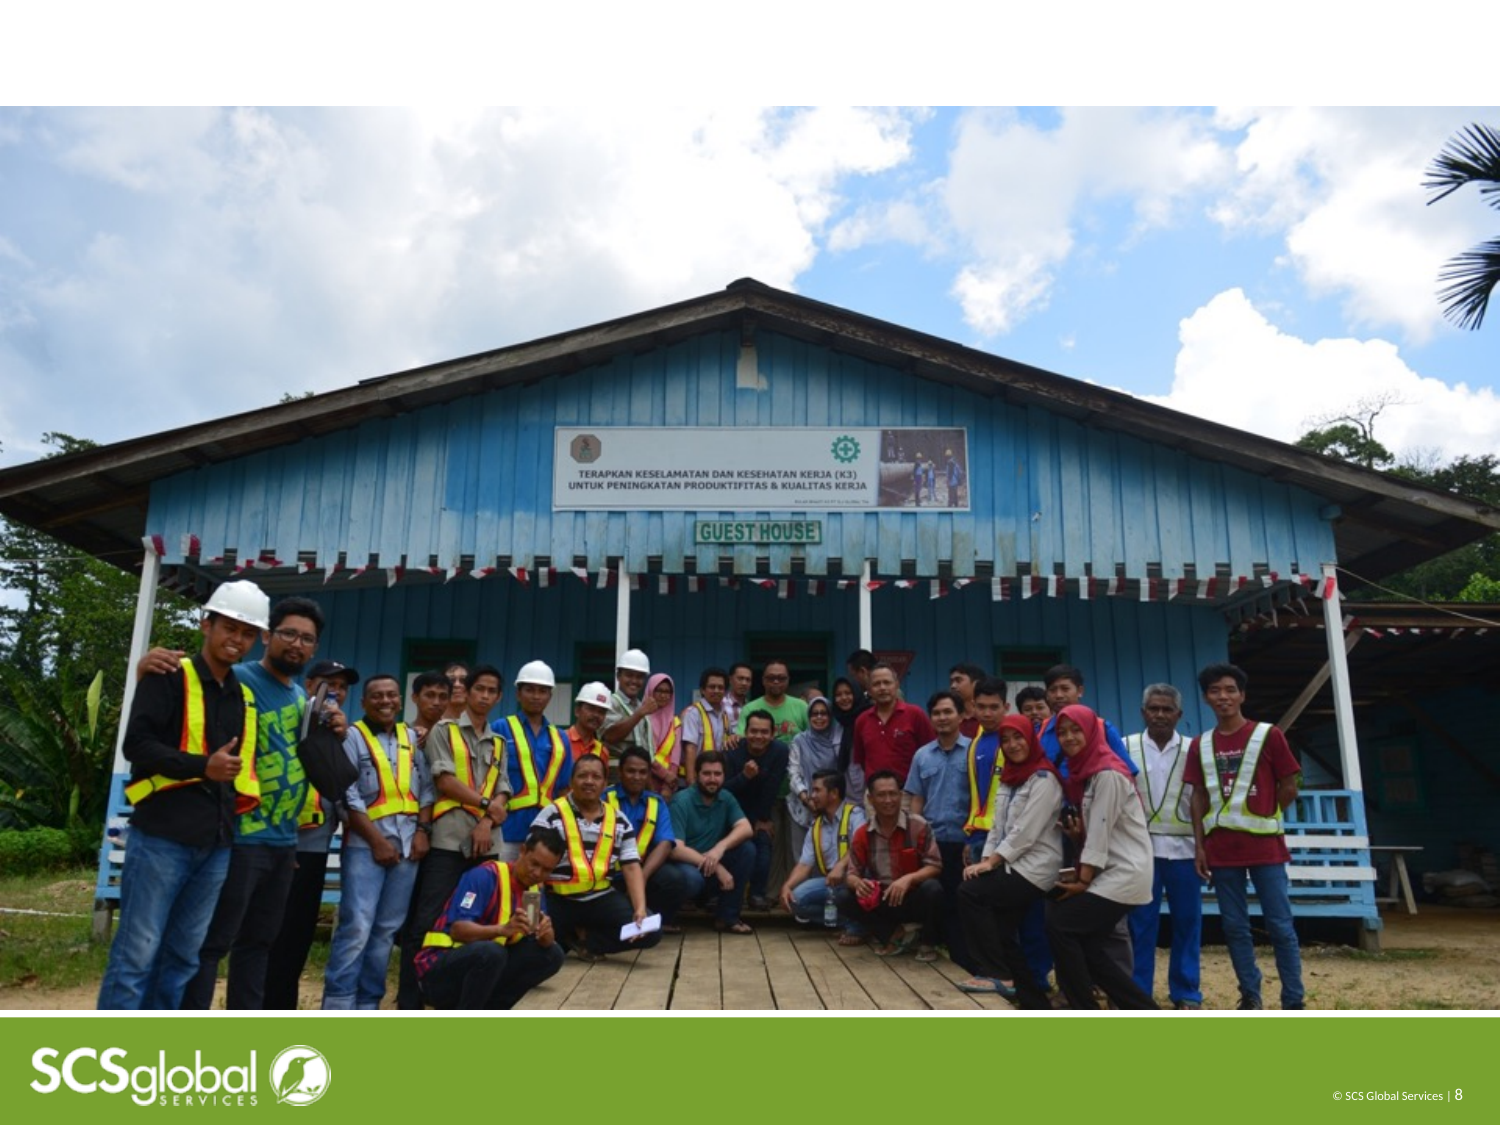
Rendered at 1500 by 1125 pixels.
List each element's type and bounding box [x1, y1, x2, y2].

picture [0, 105, 1500, 1010]
picture [30, 1045, 331, 1106]
